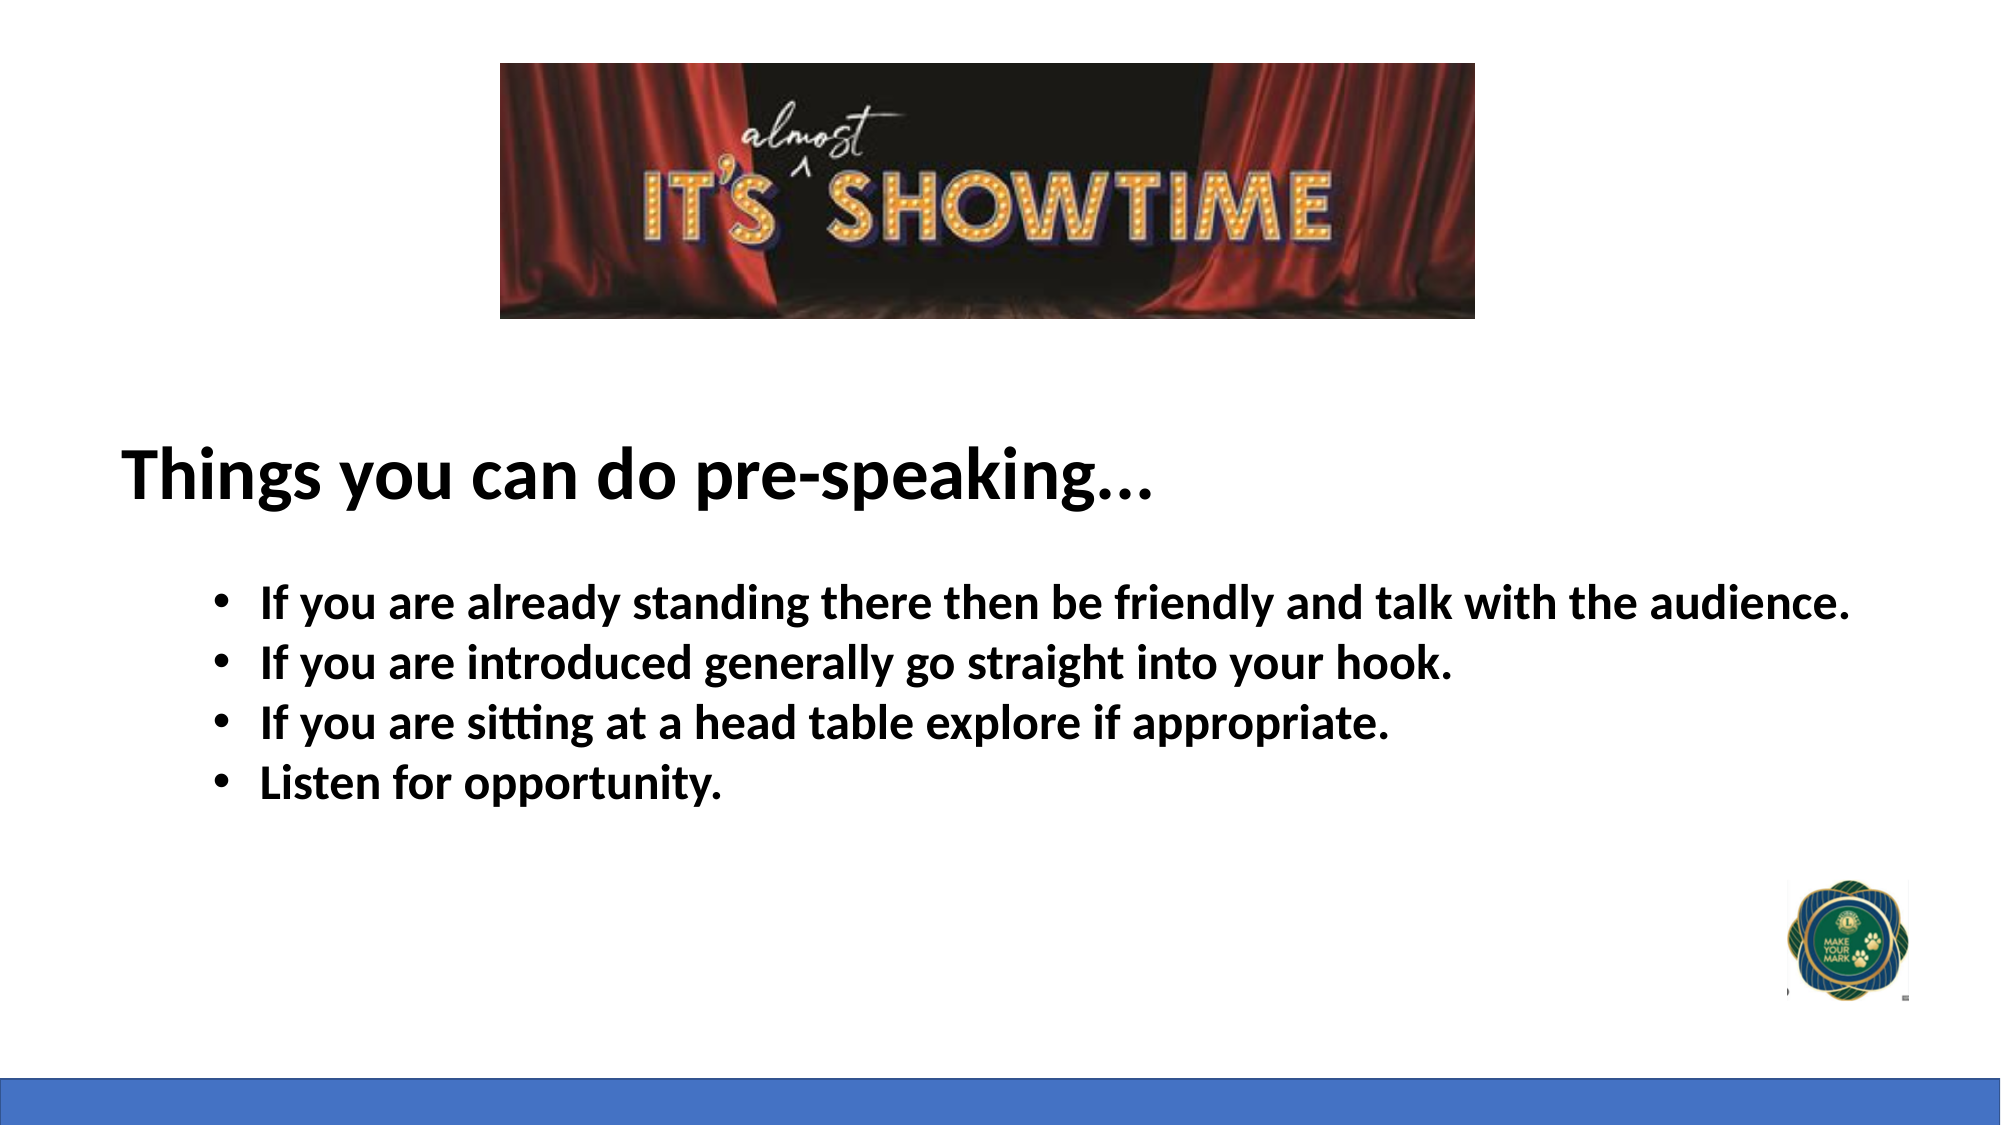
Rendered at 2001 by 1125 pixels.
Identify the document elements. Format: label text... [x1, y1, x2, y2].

picture [1787, 877, 1909, 1002]
text_box Things you can do pre-speaking... [106, 417, 1833, 523]
picture [500, 63, 1475, 319]
text_box If you are already standing there then be friendly and talk with the audience. If you are introduced generally go straight into your hook. If you are sitting at a head table explore if appropriate. Listen for opportunity. [198, 562, 1909, 818]
